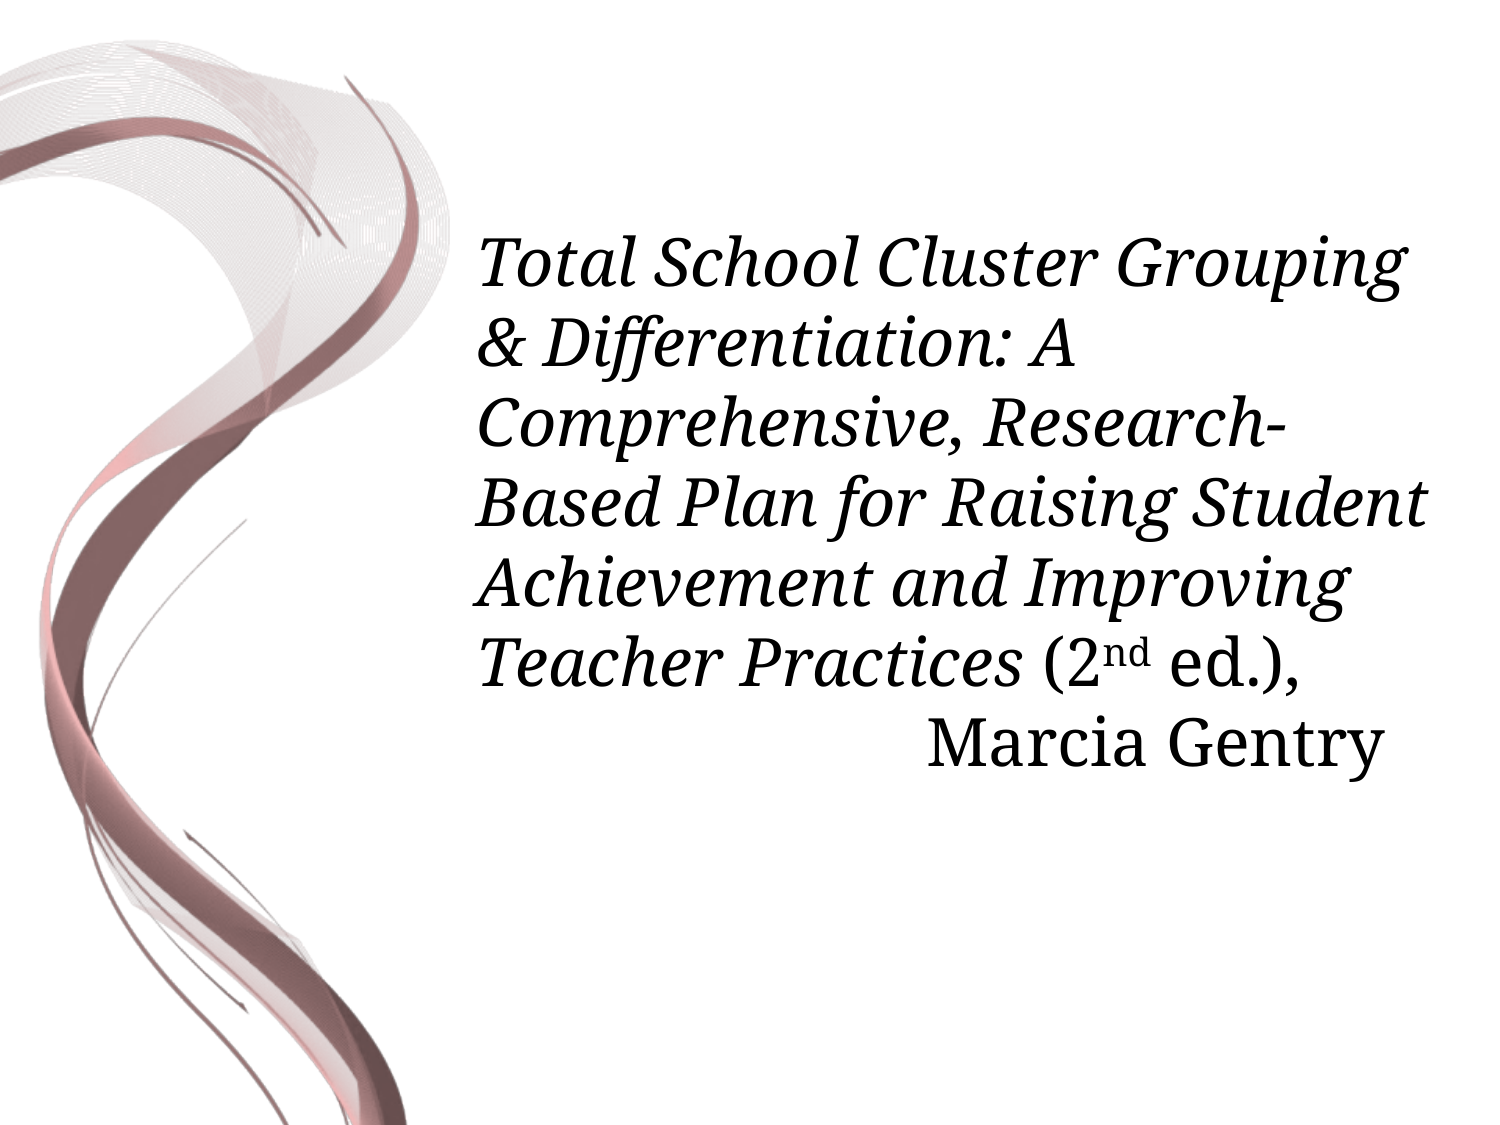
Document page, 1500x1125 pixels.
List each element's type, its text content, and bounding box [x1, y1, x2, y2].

title Total School Cluster Grouping & Differentiation: A Comprehensive, Research-Based Plan for Raising Student Achievement and Improving Teacher Practices (2nd ed.), Marcia Gentry [461, 248, 1450, 821]
